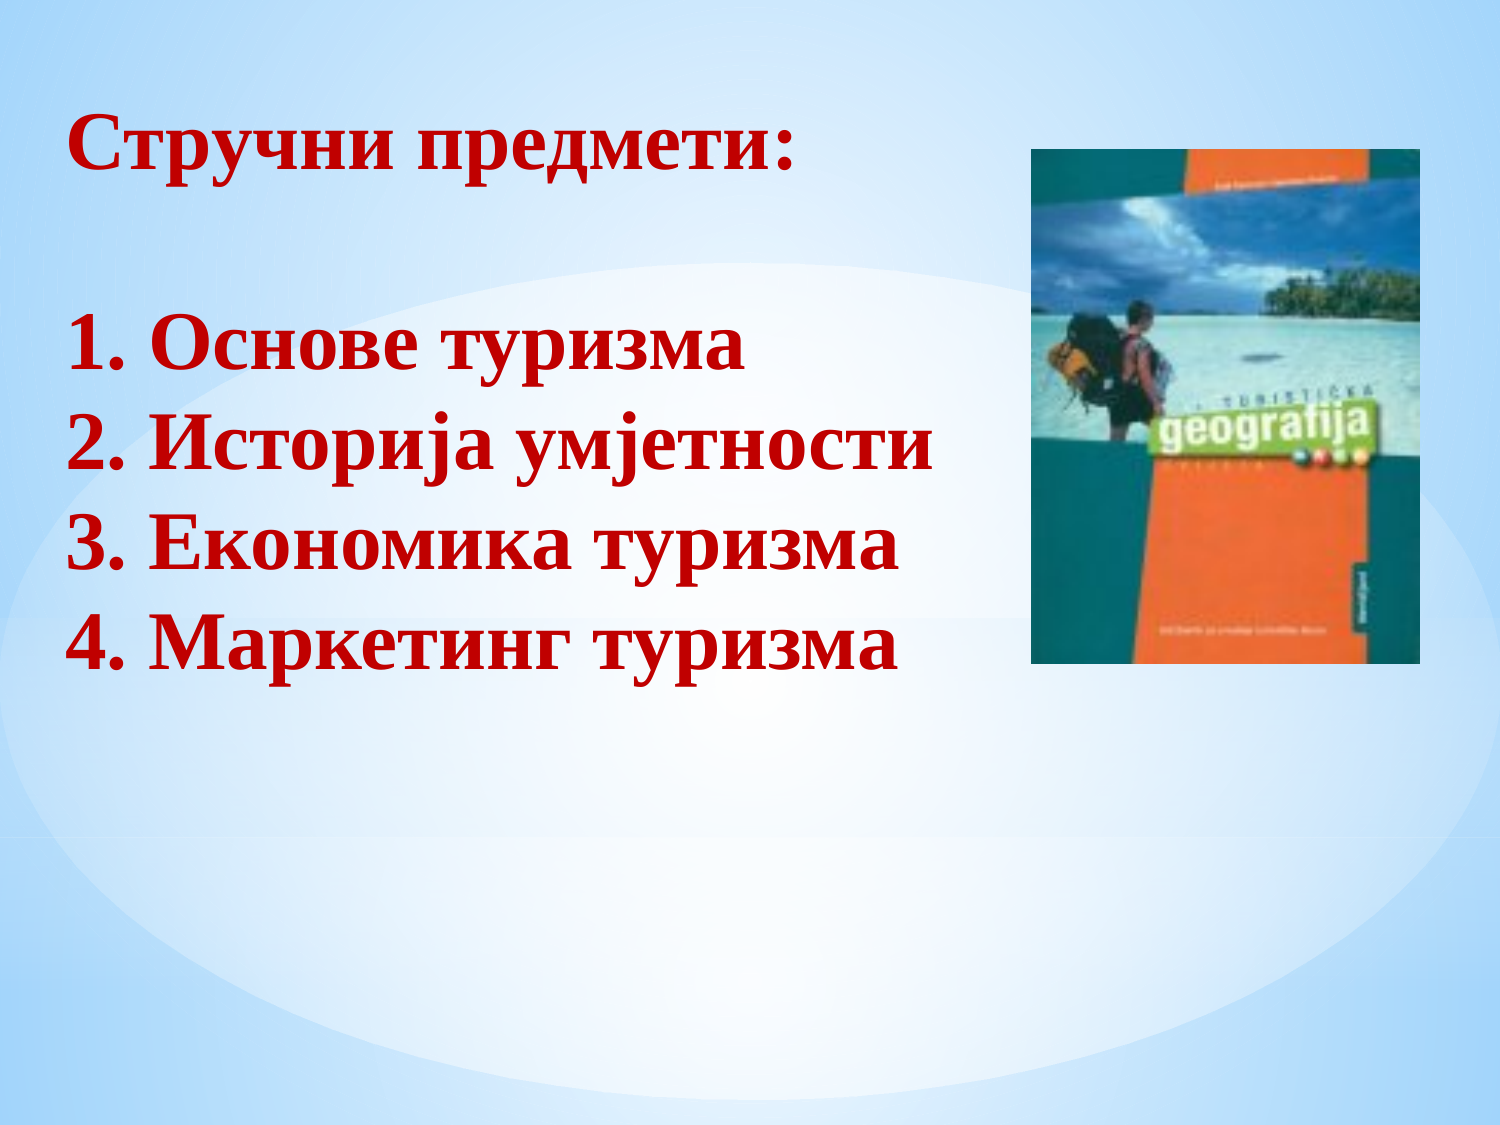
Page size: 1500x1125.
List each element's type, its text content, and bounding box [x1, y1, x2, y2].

picture [1031, 149, 1420, 665]
text_box Стручни предмети: 1. Основе туризма 2. Историја умјетности 3. Економика туризма 4. Маркетинг туризма [50, 78, 1500, 694]
